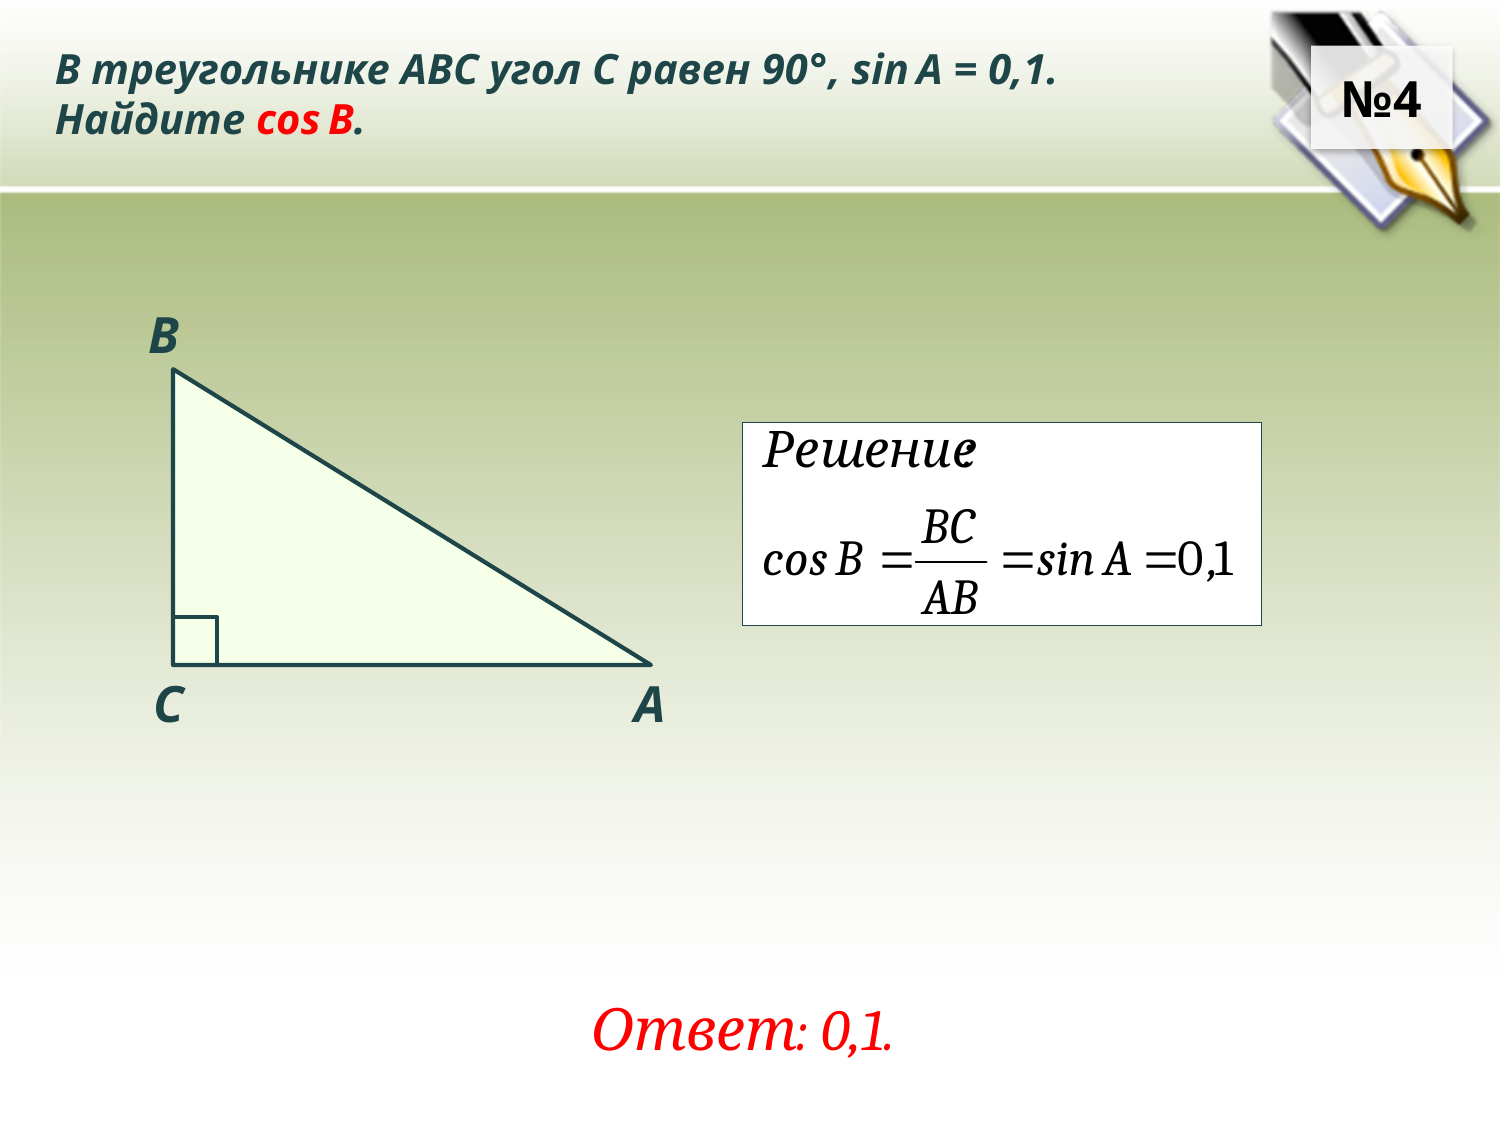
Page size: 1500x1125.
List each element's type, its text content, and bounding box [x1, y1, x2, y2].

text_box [133, 295, 685, 741]
text_box №4 [1311, 45, 1453, 149]
text_box Ответ: 0,1. [576, 985, 910, 1070]
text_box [742, 422, 1261, 626]
text_box В треугольнике ABC угол C равен 90°, sin A = 0,1. Найдите cos B. [39, 0, 1258, 186]
picture [0, 0, 1500, 1125]
